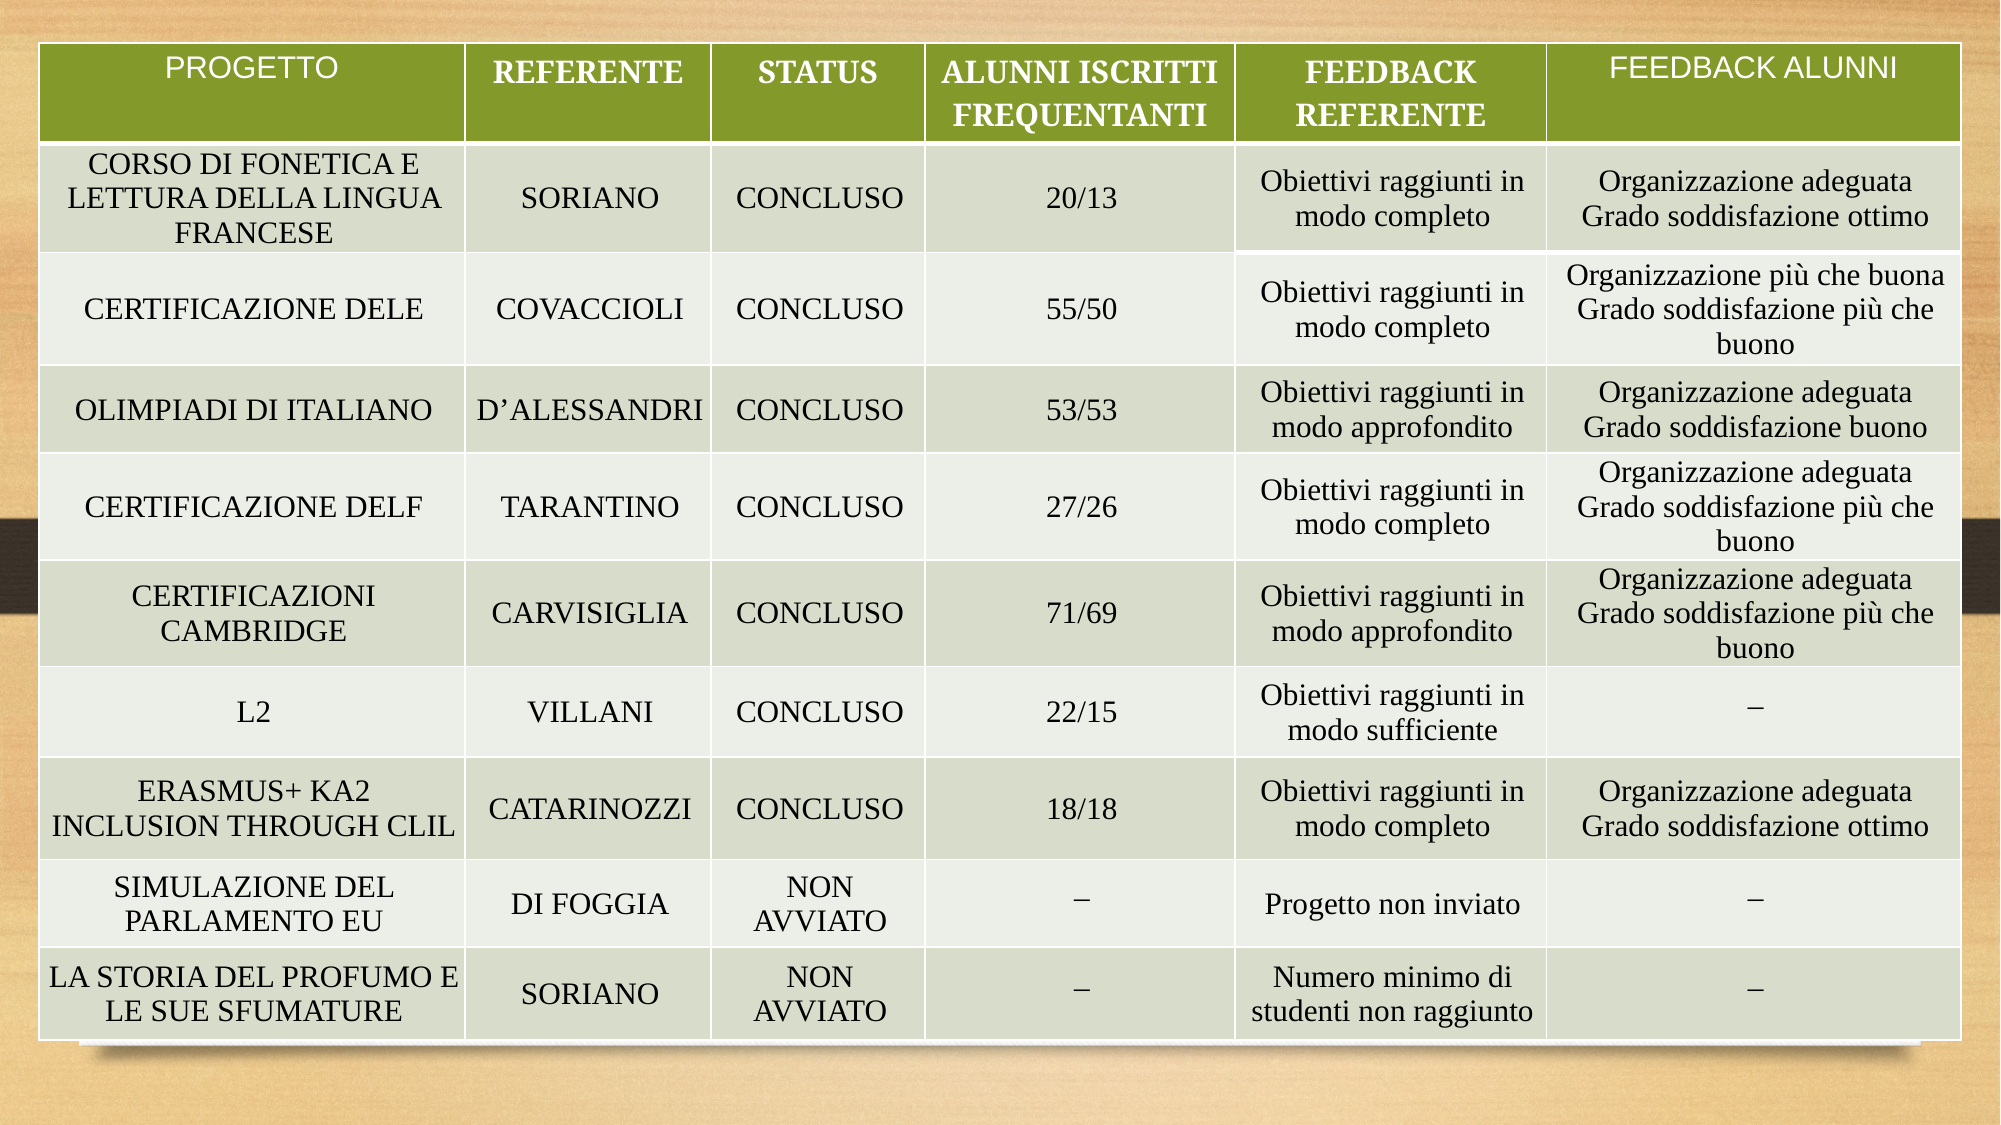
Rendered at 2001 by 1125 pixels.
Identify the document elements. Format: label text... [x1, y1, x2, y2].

table_cell CERTIFICAZIONE DELE [40, 253, 464, 364]
table_cell Obiettivi raggiunti in modo sufficiente [1236, 667, 1546, 756]
table_cell 53/53 [926, 366, 1234, 452]
table_cell CERTIFICAZIONE DELF [40, 454, 464, 559]
table_cell Organizzazione adeguata Grado soddisfazione più che buono [1547, 561, 1960, 666]
table_header REFERENTE [466, 44, 710, 141]
table_cell COVACCIOLI [466, 253, 710, 364]
table_cell Organizzazione adeguata Grado soddisfazione ottimo [1547, 758, 1960, 859]
table_cell SORIANO [466, 146, 710, 252]
table_cell _ [926, 860, 1234, 946]
table_cell SIMULAZIONE DEL PARLAMENTO EU [40, 860, 464, 946]
table_header FEEDBACK ALUNNI [1547, 44, 1960, 141]
table_cell SORIANO [466, 948, 710, 1039]
table_cell Organizzazione adeguata Grado soddisfazione ottimo [1547, 146, 1960, 250]
table_cell _ [1547, 667, 1960, 756]
table_cell Progetto non inviato [1236, 860, 1546, 946]
table_cell 20/13 [926, 146, 1234, 252]
table_cell CONCLUSO [712, 667, 924, 756]
table_cell Obiettivi raggiunti in modo completo [1236, 454, 1546, 559]
table_cell Organizzazione adeguata Grado soddisfazione buono [1547, 366, 1960, 452]
table_cell Obiettivi raggiunti in modo completo [1236, 146, 1546, 250]
table_cell CONCLUSO [712, 253, 924, 364]
table_cell CONCLUSO [712, 146, 924, 252]
table_cell CONCLUSO [712, 561, 924, 666]
table_cell NON AVVIATO [712, 860, 924, 946]
table_cell _ [1547, 948, 1960, 1039]
table_cell Obiettivi raggiunti in modo approfondito [1236, 561, 1546, 666]
table_cell DI FOGGIA [466, 860, 710, 946]
table_cell 55/50 [926, 253, 1234, 364]
table_cell _ [926, 948, 1234, 1039]
table_cell CORSO DI FONETICA E LETTURA DELLA LINGUA FRANCESE [40, 146, 464, 252]
table_cell 22/15 [926, 667, 1234, 756]
table_cell D’ALESSANDRI [466, 366, 710, 452]
table_cell Organizzazione adeguata Grado soddisfazione più che buono [1547, 454, 1960, 559]
table_header PROGETTO [40, 44, 464, 141]
table_cell CONCLUSO [712, 366, 924, 452]
table_cell CERTIFICAZIONI CAMBRIDGE [40, 561, 464, 666]
table_cell LA STORIA DEL PROFUMO E LE SUE SFUMATURE [40, 948, 464, 1039]
table_cell 18/18 [926, 758, 1234, 859]
table_cell NON AVVIATO [712, 948, 924, 1039]
table_header STATUS [712, 44, 924, 141]
table_cell VILLANI [466, 667, 710, 756]
table_cell Obiettivi raggiunti in modo approfondito [1236, 366, 1546, 452]
table_cell ERASMUS+ KA2 INCLUSION THROUGH CLIL [40, 758, 464, 859]
table_cell CONCLUSO [712, 454, 924, 559]
table_header ALUNNI ISCRITTI FREQUENTANTI [926, 44, 1234, 141]
table_cell 27/26 [926, 454, 1234, 559]
table_cell _ [1547, 860, 1960, 946]
table_cell Obiettivi raggiunti in modo completo [1236, 758, 1546, 859]
table_cell Obiettivi raggiunti in modo completo [1236, 255, 1546, 364]
table_cell L2 [40, 667, 464, 756]
picture [0, 0, 2001, 1125]
table_header FEEDBACK REFERENTE [1236, 44, 1546, 141]
table_cell CONCLUSO [712, 758, 924, 859]
table_cell CARVISIGLIA [466, 561, 710, 666]
table_cell 71/69 [926, 561, 1234, 666]
table_cell Organizzazione più che buona Grado soddisfazione più che buono [1547, 255, 1960, 364]
table_cell TARANTINO [466, 454, 710, 559]
table_cell Numero minimo di studenti non raggiunto [1236, 948, 1546, 1039]
table_cell OLIMPIADI DI ITALIANO [40, 366, 464, 452]
table_cell CATARINOZZI [466, 758, 710, 859]
